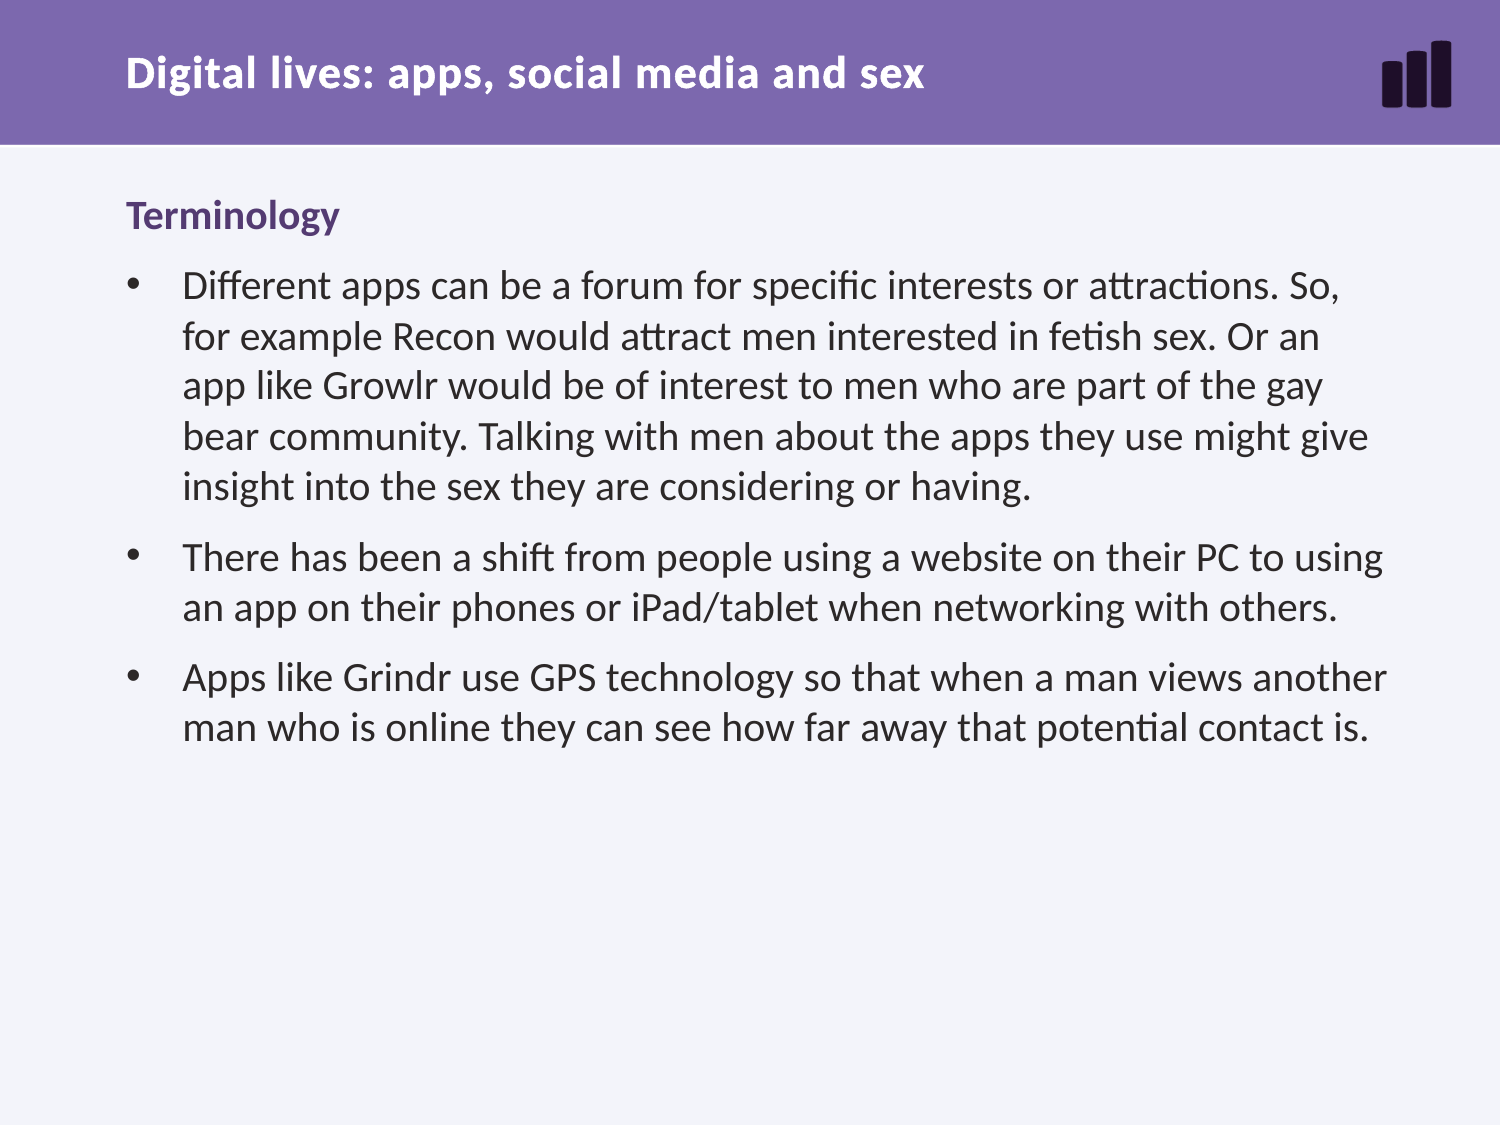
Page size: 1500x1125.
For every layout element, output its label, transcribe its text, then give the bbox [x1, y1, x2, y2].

picture [0, 0, 1500, 1125]
list Terminology Different apps can be a forum for specific interests or attractions. So, for example Recon would attract men interested in fetish sex. Or an app like Growlr would be of interest to men who are part of the gay bear community. Talking with men about the apps they use might give insight into the sex they are considering or having. There has been a shift from people using a website on their PC to using an app on their phones or iPad/tablet when networking with others. Apps like Grindr use GPS technology so that when a man views another man who is online they can see how far away that potential contact is. [125, 187, 1390, 1053]
title Digital lives: apps, social media and sex [125, 0, 1325, 145]
